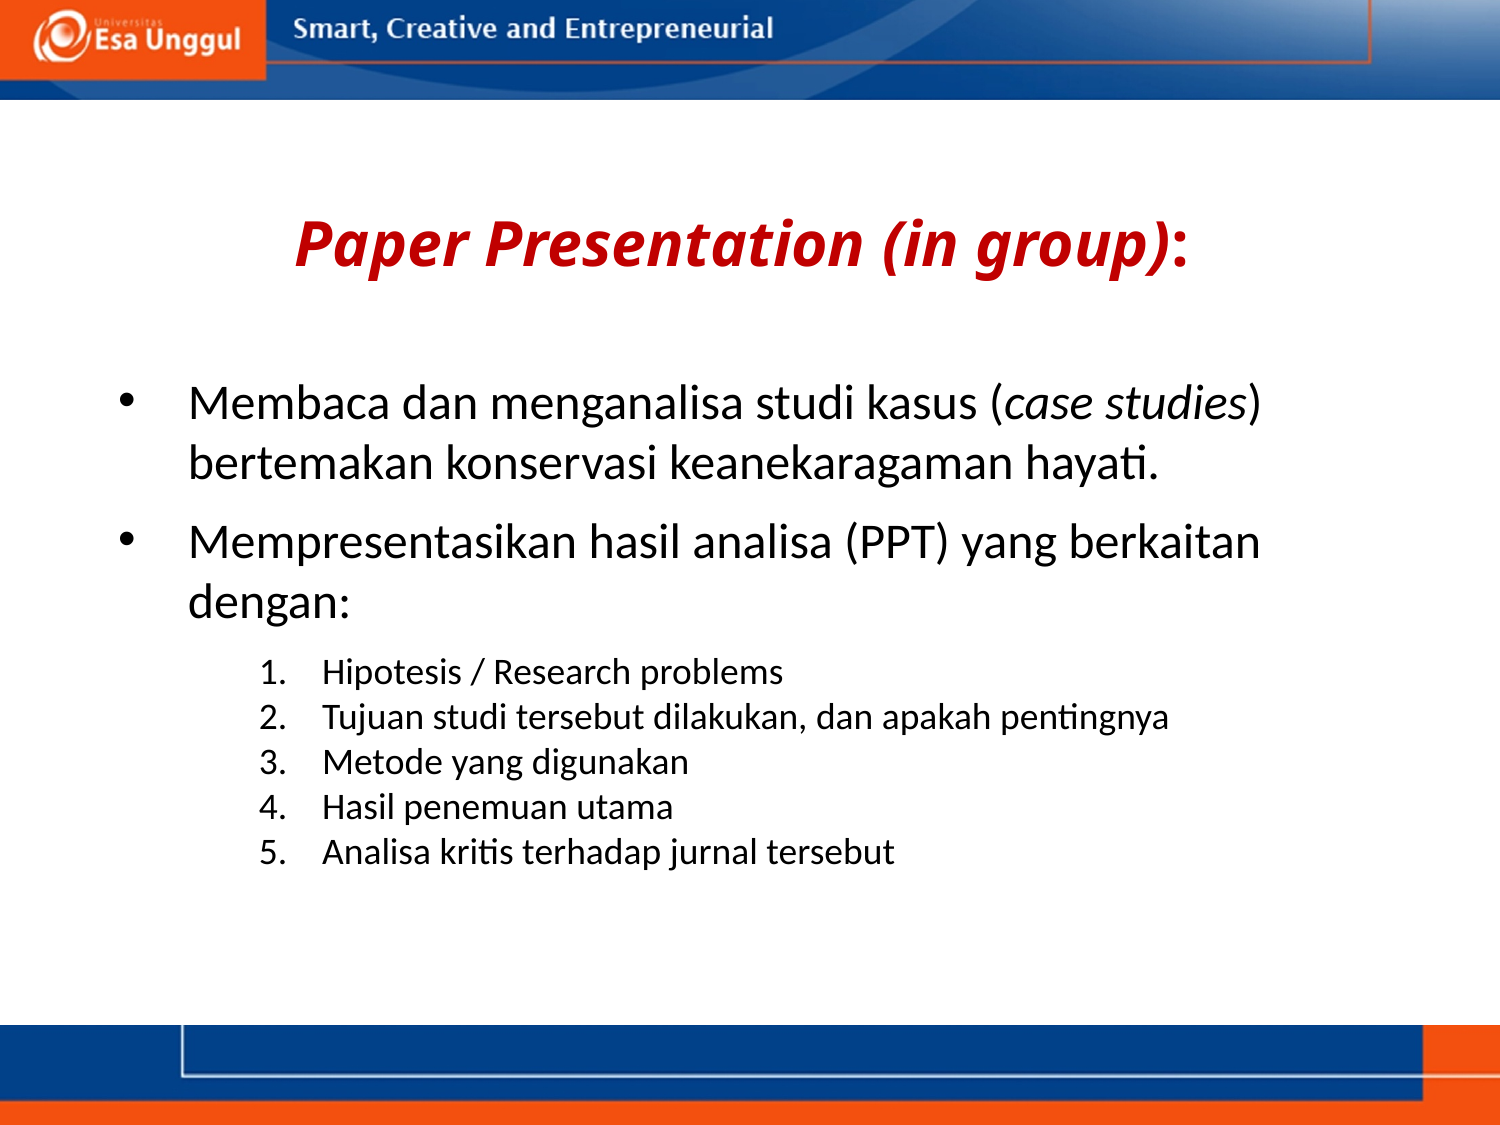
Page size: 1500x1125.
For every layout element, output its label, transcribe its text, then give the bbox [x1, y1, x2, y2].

picture [0, 1024, 1500, 1125]
title Paper Presentation (in group): [103, 182, 1397, 300]
picture [0, 0, 1500, 101]
list Membaca dan menganalisa studi kasus (case studies) bertemakan konservasi keanekaragaman hayati. Mempresentasikan hasil analisa (PPT) yang berkaitan dengan: Hipotesis / Research problems Tujuan studi tersebut dilakukan, dan apakah pentingnya Metode yang digunakan Hasil penemuan utama Analisa kritis terhadap jurnal tersebut [103, 362, 1397, 938]
